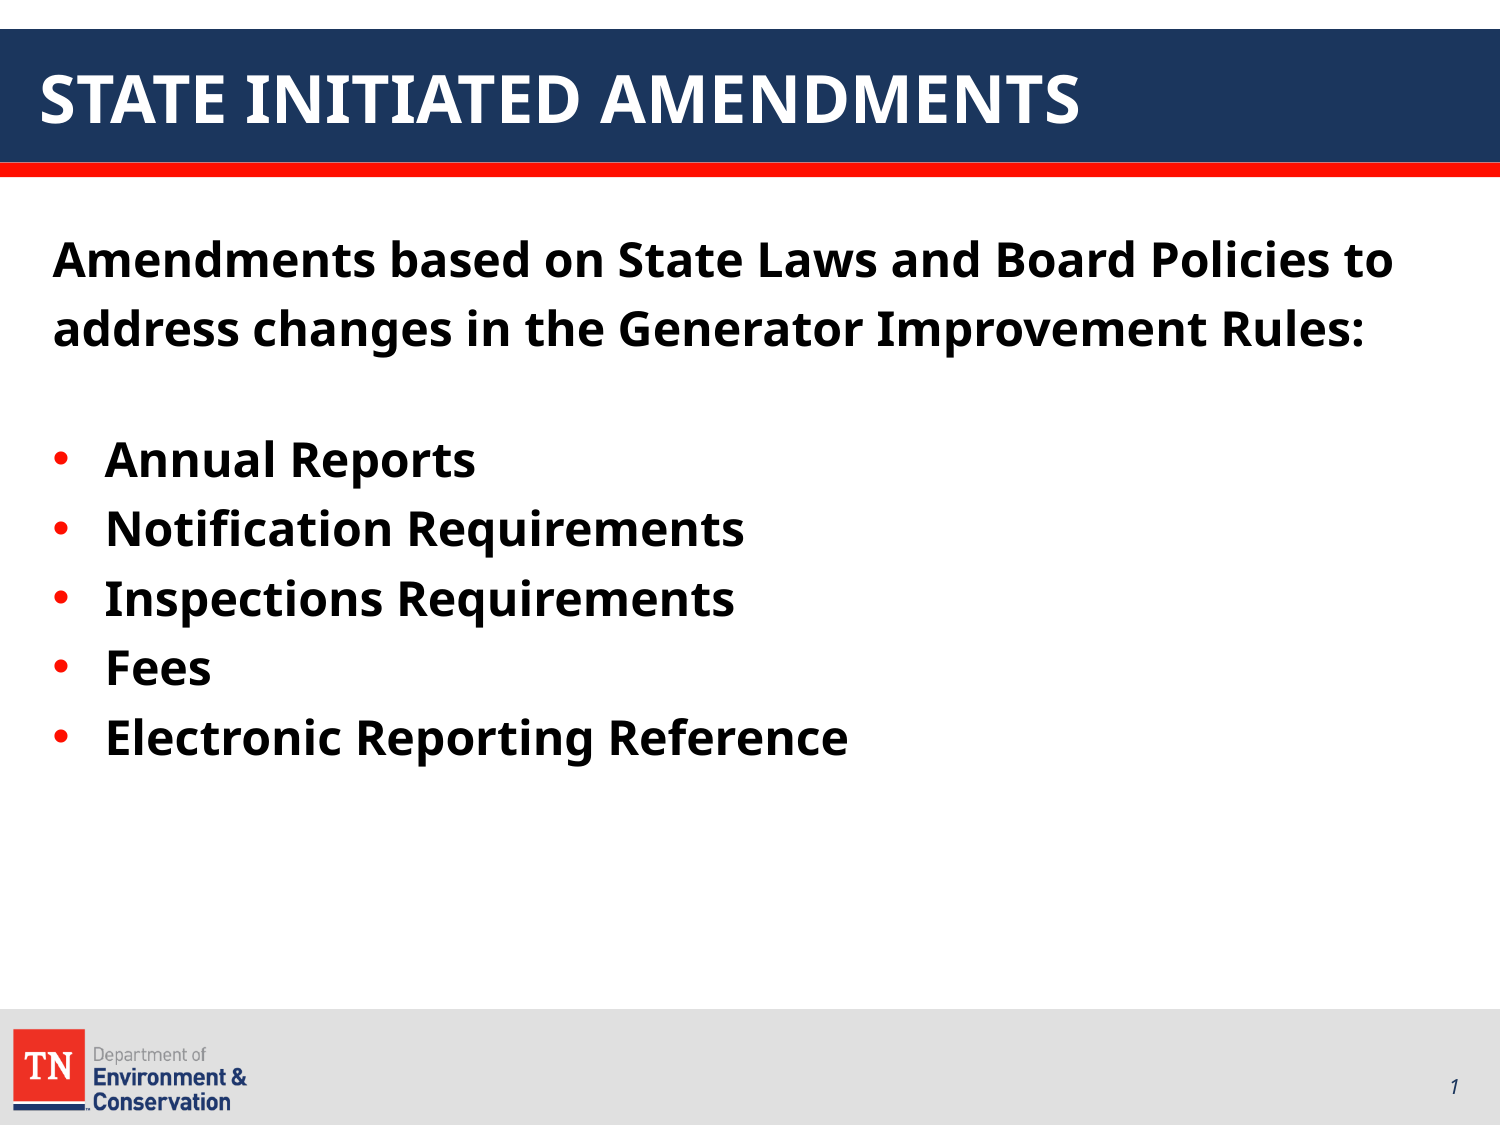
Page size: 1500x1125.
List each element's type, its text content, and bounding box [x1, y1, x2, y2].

picture [0, 1009, 260, 1125]
slide_number 19 [1125, 1045, 1475, 1106]
title STATE INITIATED AMENDMENTS [24, 29, 1475, 165]
list Amendments based on State Laws and Board Policies to address changes in the Generator Improvement Rules: Annual Reports Notification Requirements Inspections Requirements Fees Electronic Reporting Reference [37, 195, 1475, 1010]
